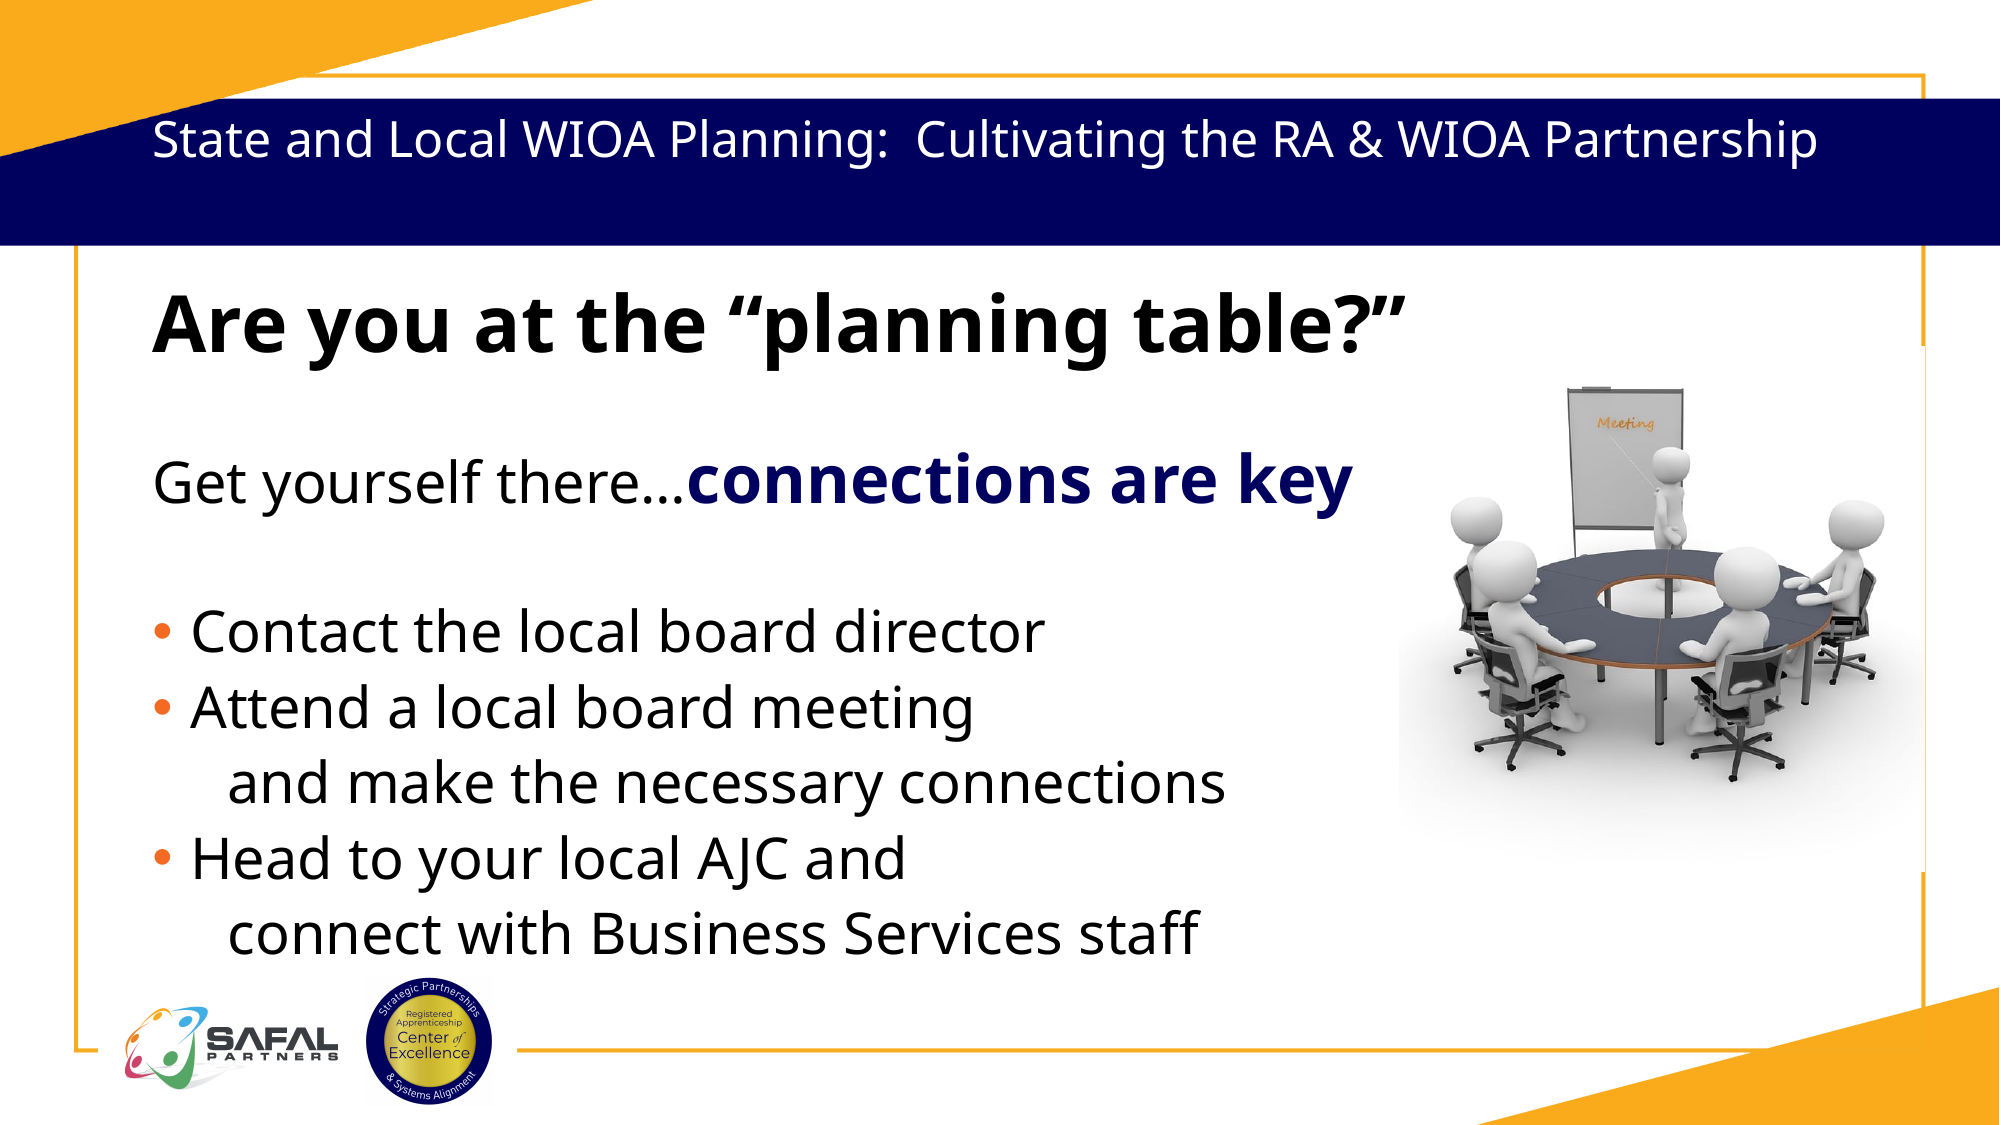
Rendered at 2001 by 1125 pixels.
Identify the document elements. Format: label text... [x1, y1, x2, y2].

list Are you at the “planning table?” Get yourself there…connections are key Contact the local board director Attend a local board meeting and make the necessary connections Head to your local AJC and connect with Business Services staff [137, 277, 1438, 992]
picture [0, 0, 2001, 1125]
title State and Local WIOA Planning: Cultivating the RA & WIOA Partnership 4 [137, 59, 1863, 278]
